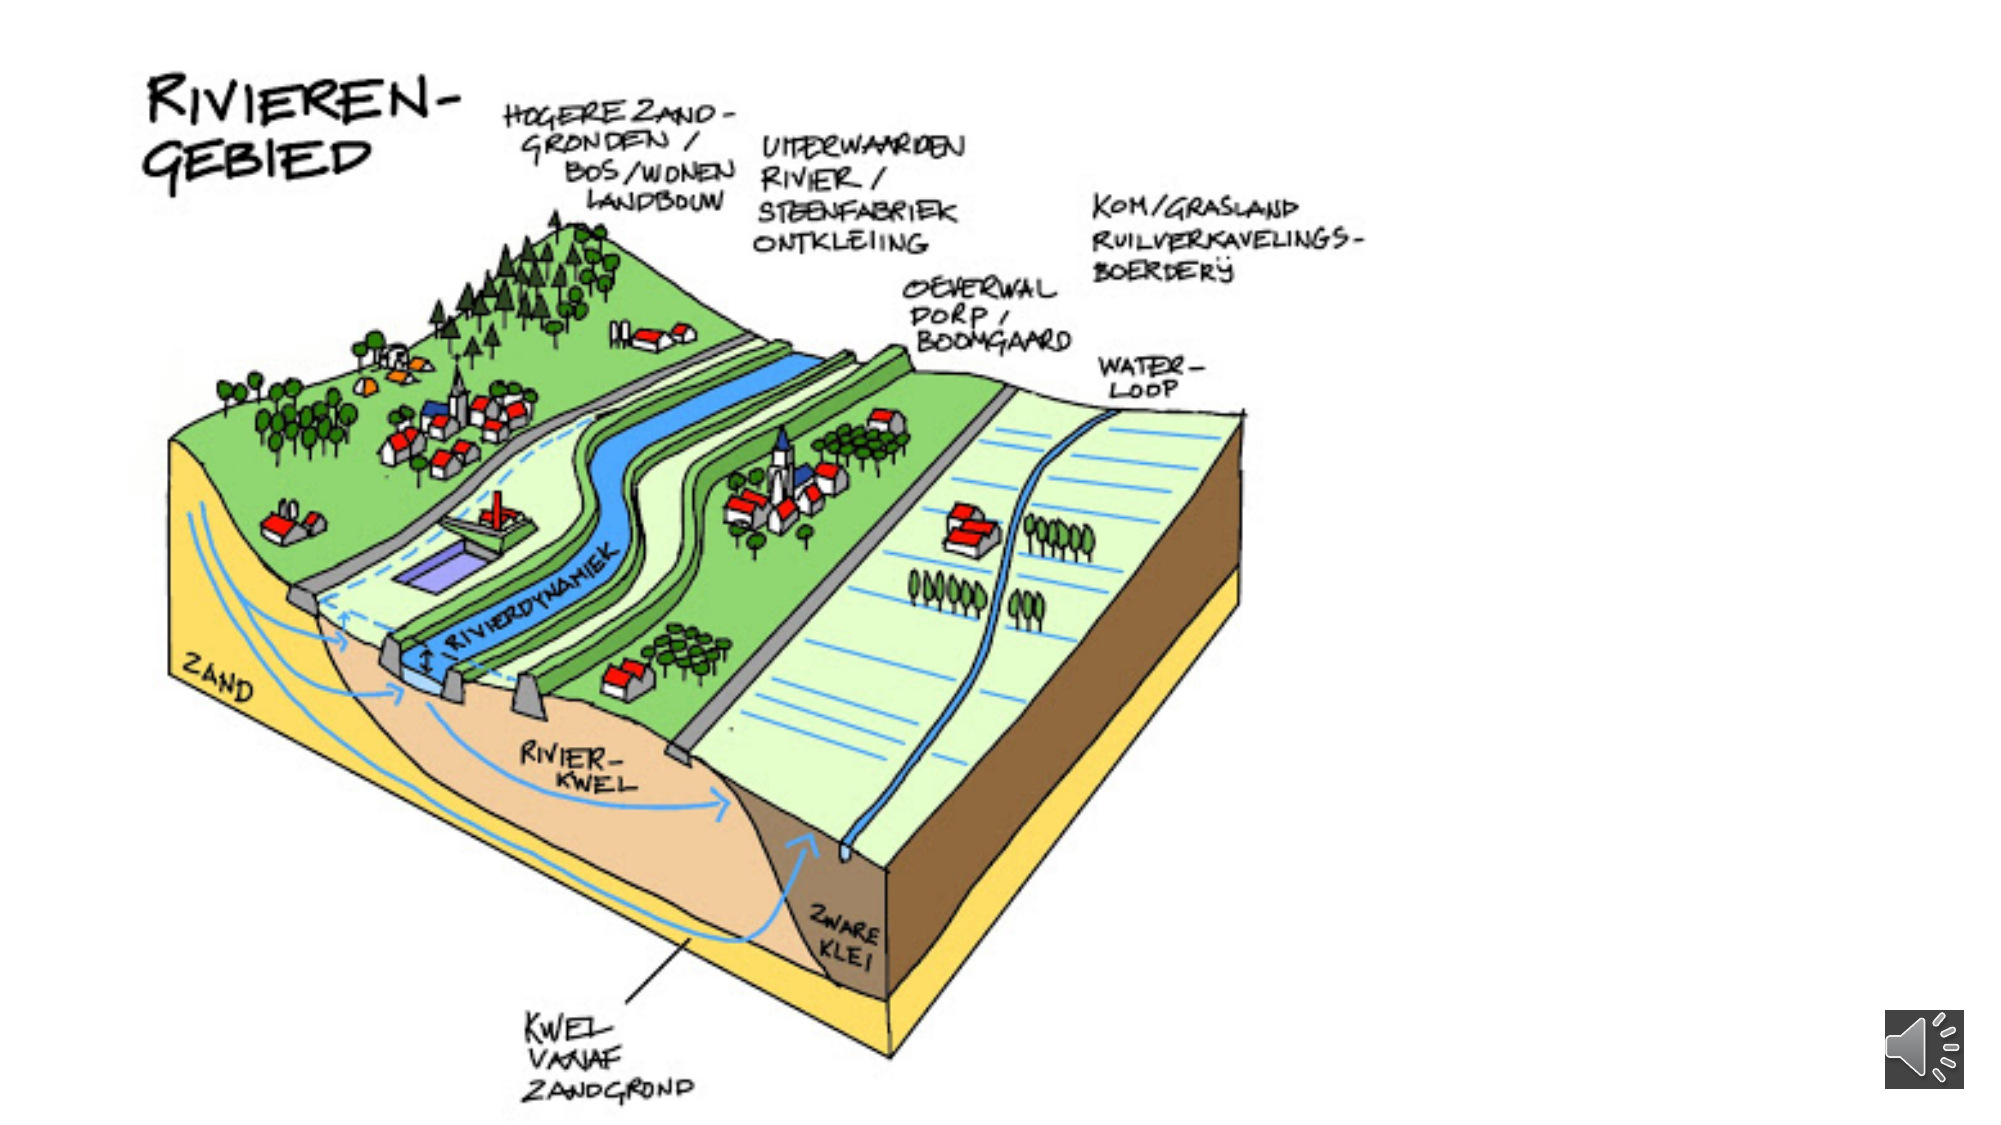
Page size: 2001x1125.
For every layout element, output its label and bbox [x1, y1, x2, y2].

picture [1884, 1009, 1965, 1090]
list [111, 31, 1428, 1125]
